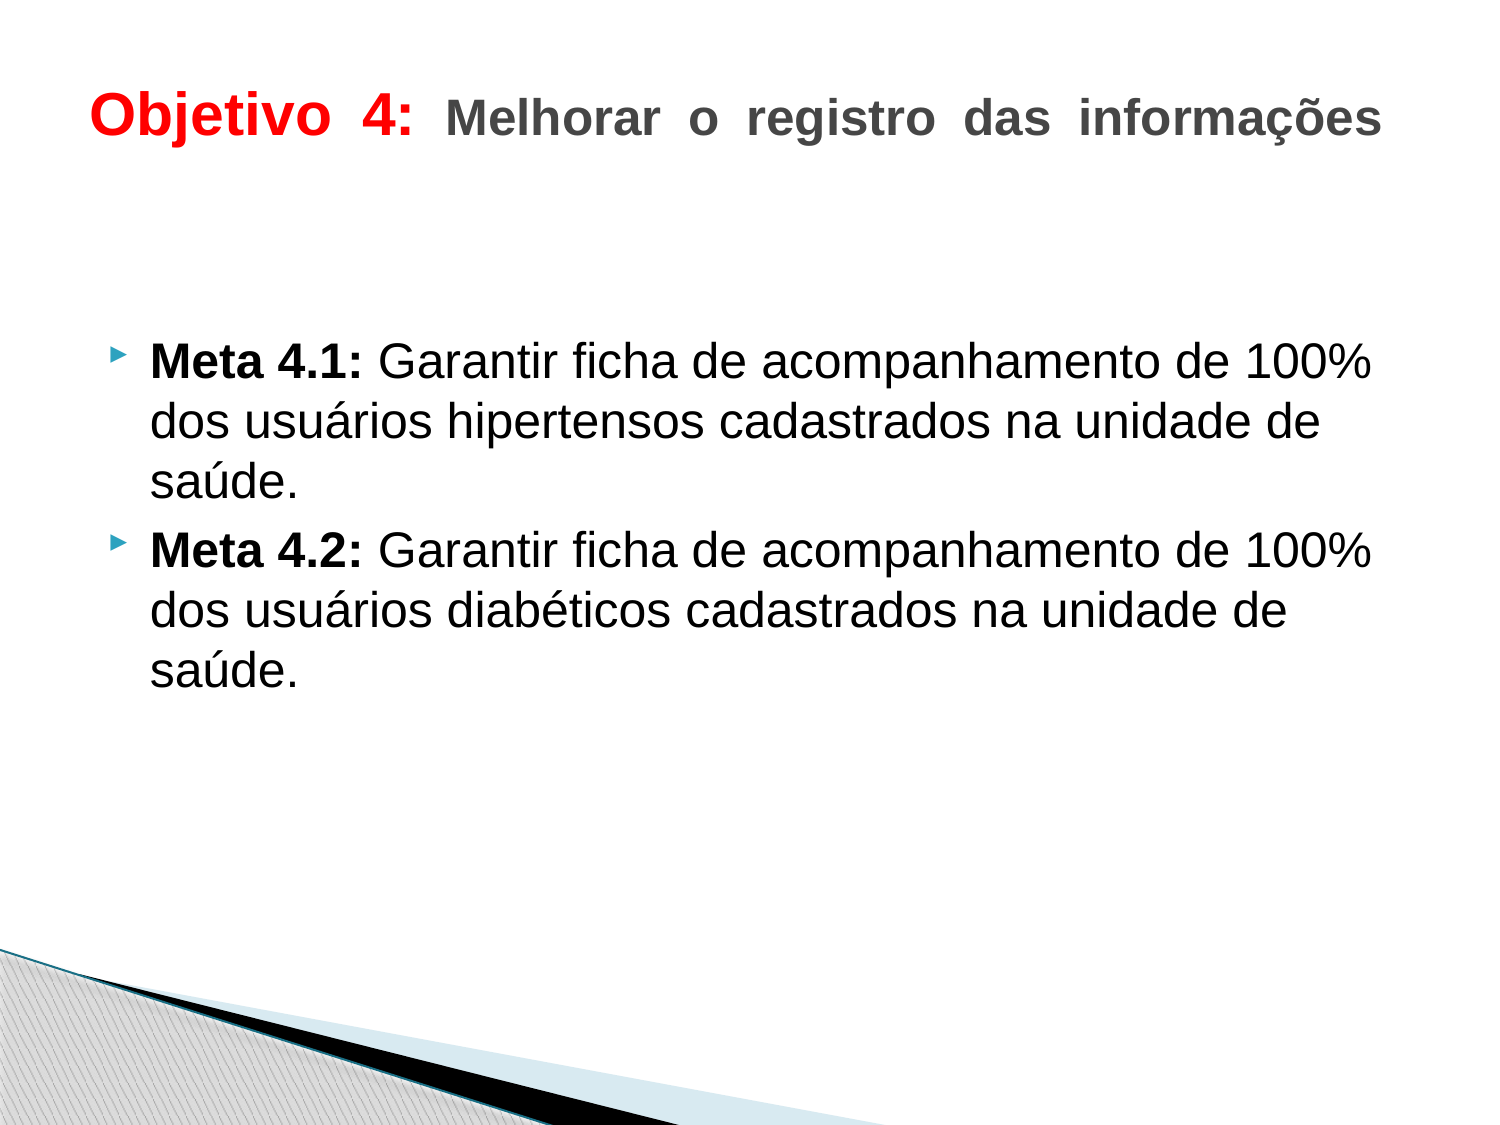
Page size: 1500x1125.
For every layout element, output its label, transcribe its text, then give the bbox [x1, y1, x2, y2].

title Objetivo 4: Melhorar o registro das informações [75, 45, 1425, 233]
list Meta 4.1: Garantir ficha de acompanhamento de 100% dos usuários hipertensos cadastrados na unidade de saúde. Meta 4.2: Garantir ficha de acompanhamento de 100% dos usuários diabéticos cadastrados na unidade de saúde. [75, 243, 1425, 986]
